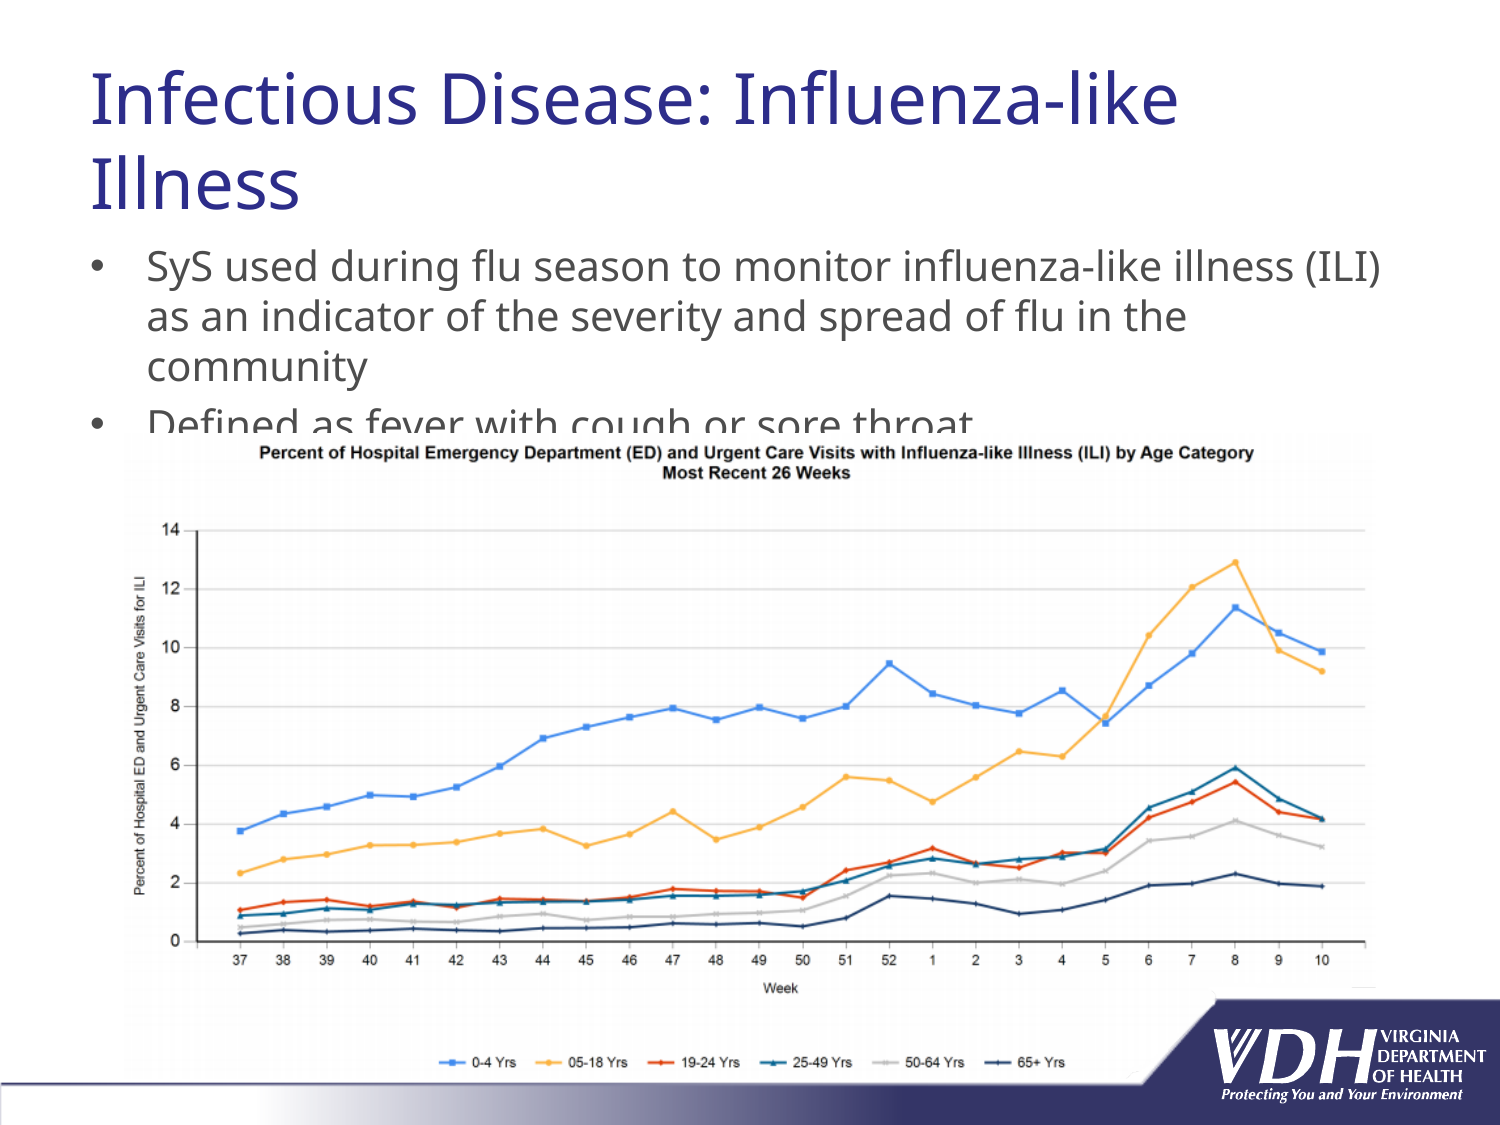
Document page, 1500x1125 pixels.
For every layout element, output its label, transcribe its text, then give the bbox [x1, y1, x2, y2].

picture [123, 432, 1377, 1080]
title Infectious Disease: Influenza-like Illness [74, 44, 1426, 232]
list SyS used during flu season to monitor influenza-like illness (ILI) as an indicator of the severity and spread of flu in the community Defined as fever with cough or sore throat [74, 232, 1426, 1051]
